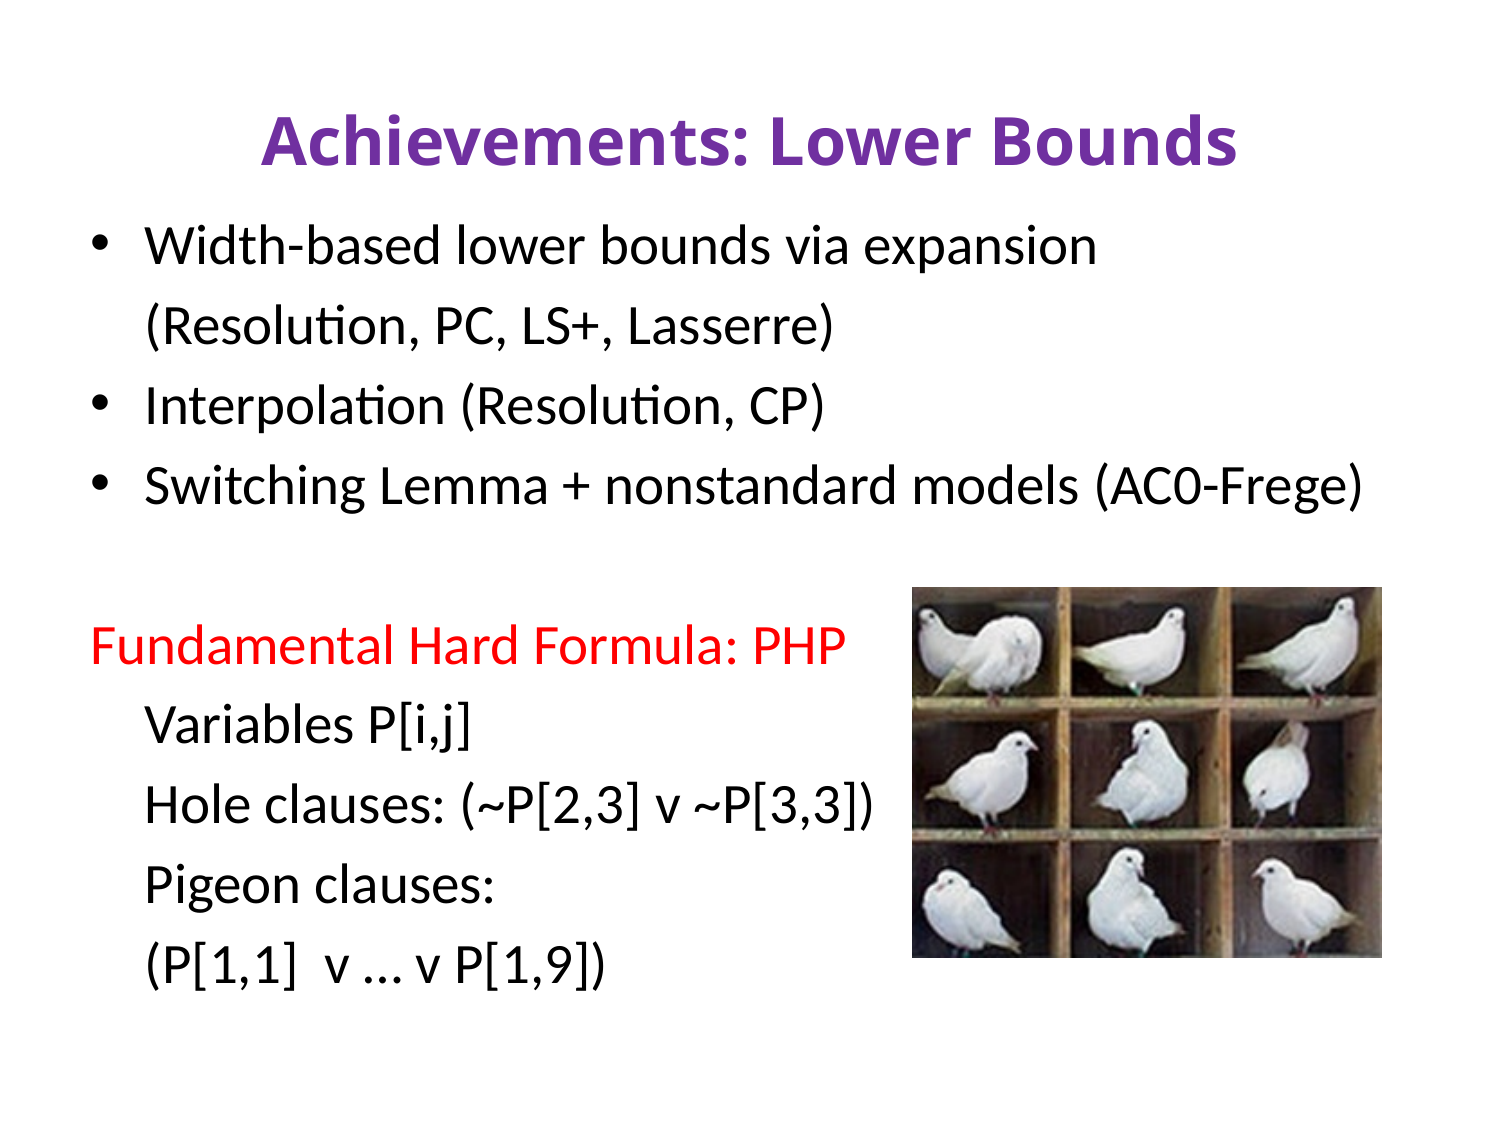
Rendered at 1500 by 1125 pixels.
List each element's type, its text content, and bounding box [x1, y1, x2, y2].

list Width-based lower bounds via expansion (Resolution, PC, LS+, Lasserre) Interpolation (Resolution, CP) Switching Lemma + nonstandard models (AC0-Frege) Fundamental Hard Formula: PHP Variables P[i,j] Hole clauses: (~P[2,3] v ~P[3,3]) Pigeon clauses: (P[1,1] v … v P[1,9]) [75, 200, 1438, 1005]
title Achievements: Lower Bounds [75, 45, 1425, 200]
picture [912, 587, 1382, 958]
